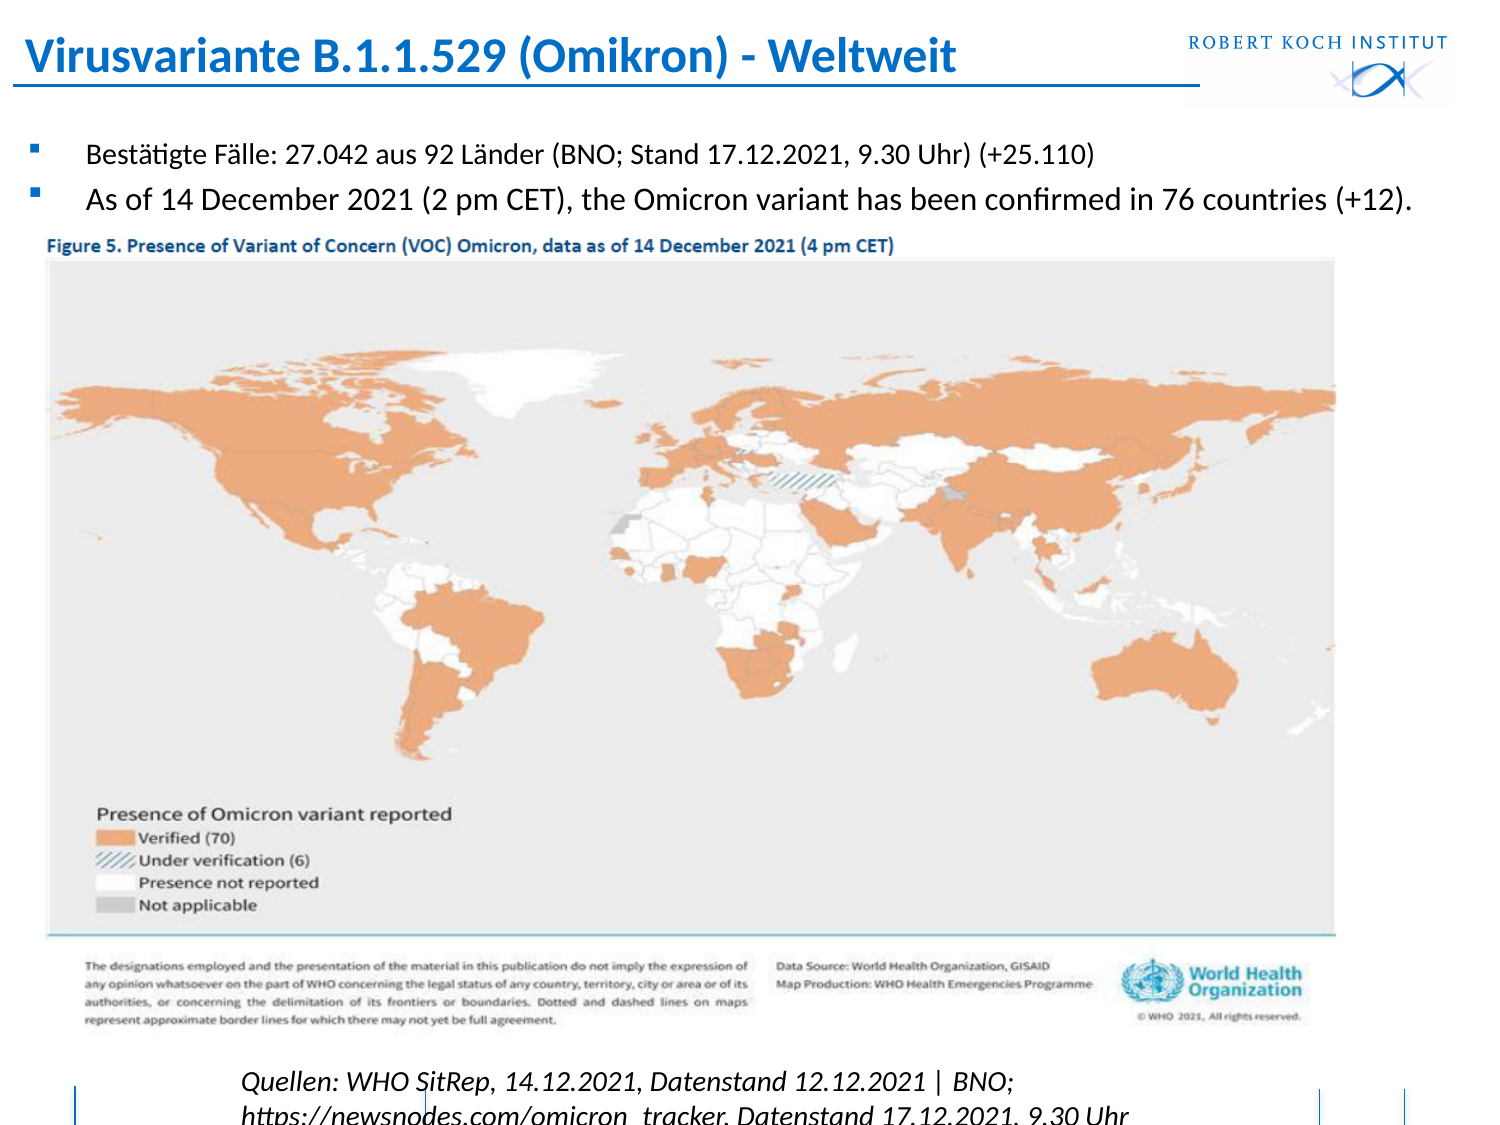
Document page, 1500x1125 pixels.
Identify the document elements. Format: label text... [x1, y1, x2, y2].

text_box Bestätigte Fälle: 27.042 aus 92 Länder (BNO; Stand 17.12.2021, 9.30 Uhr) (+25.110) As of 14 December 2021 (2 pm CET), the Omicron variant has been confirmed in 76 countries (+12). [13, 127, 1467, 230]
text_box Quellen: WHO SitRep, 14.12.2021, Datenstand 12.12.2021 | BNO; https://newsnodes.com/omicron_tracker, Datenstand 17.12.2021, 9.30 Uhr [226, 1054, 1353, 1125]
picture [1182, 29, 1454, 109]
picture [36, 231, 1341, 1040]
title Virusvariante B.1.1.529 (Omikron) - Weltweit [24, 21, 1353, 83]
